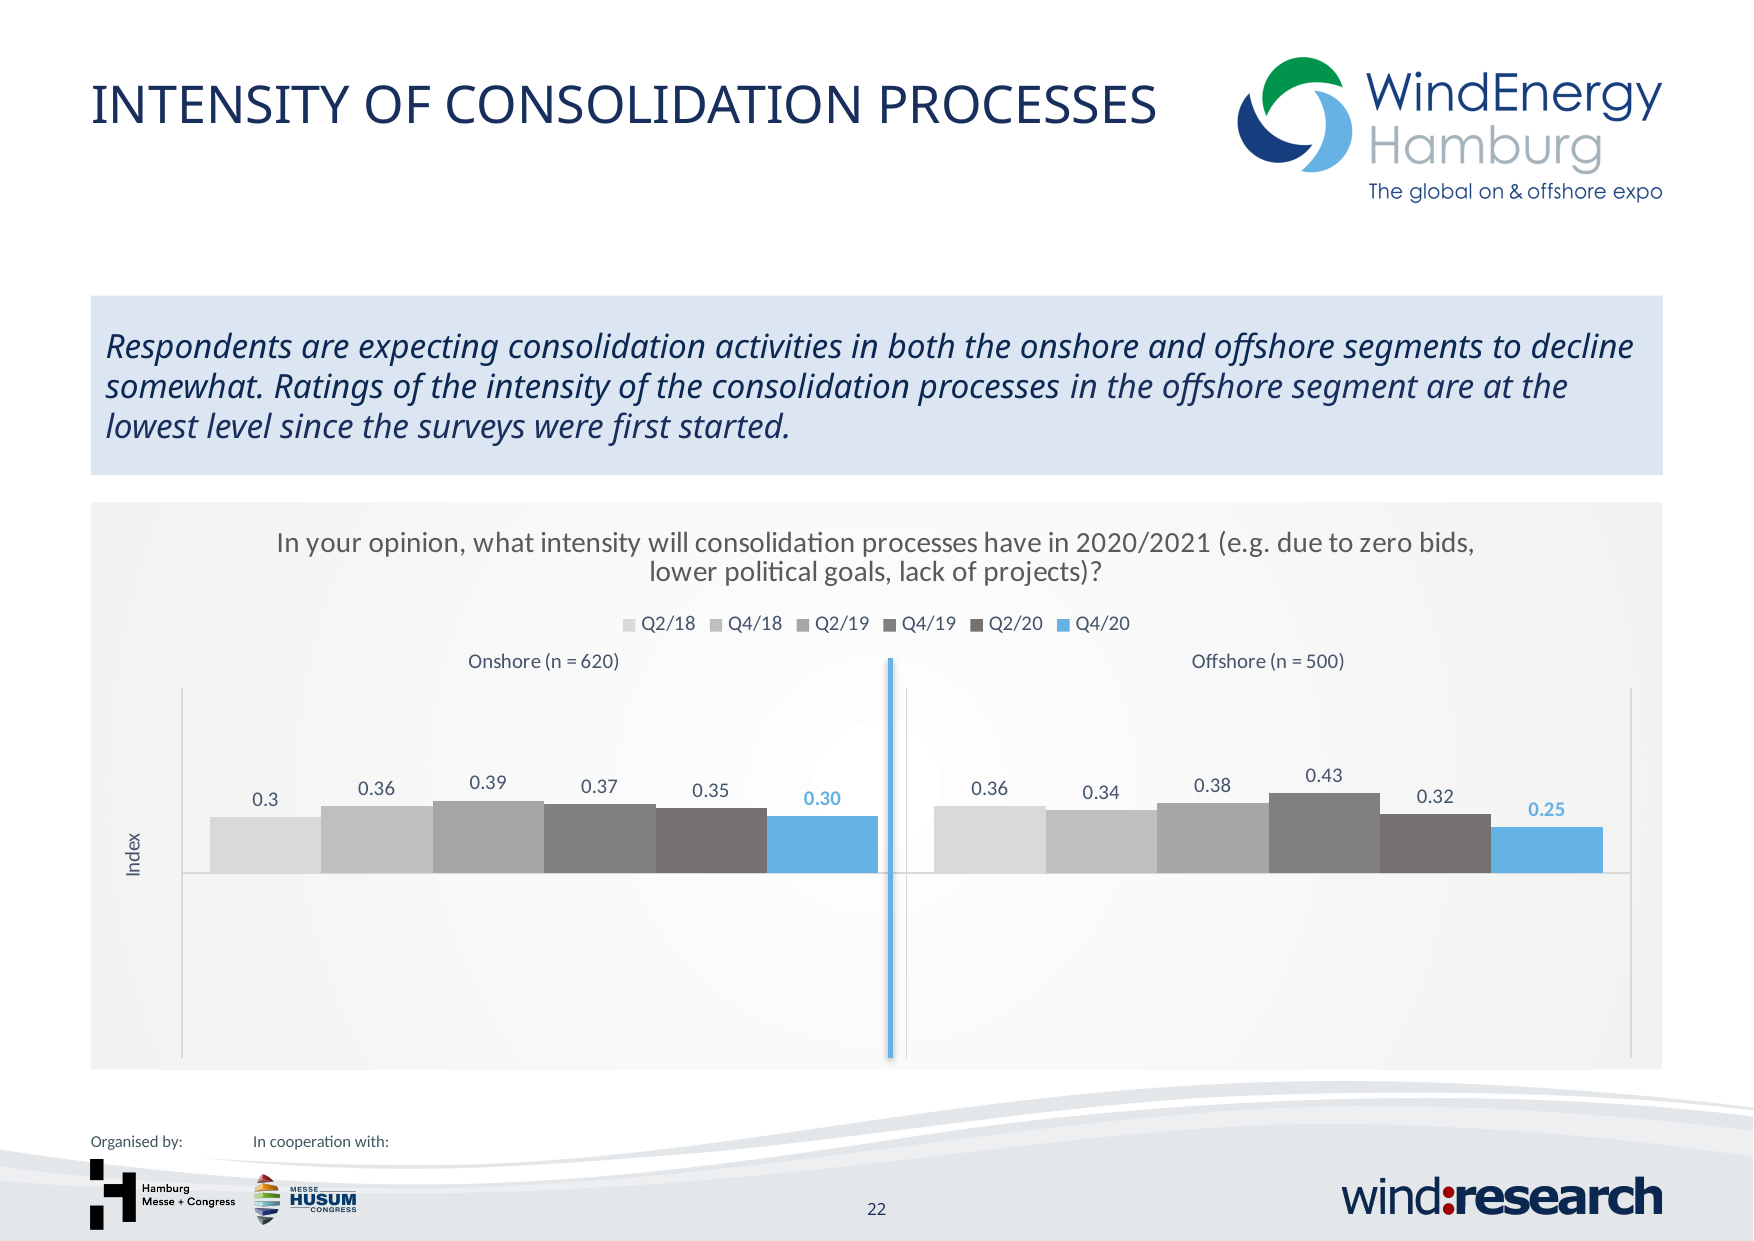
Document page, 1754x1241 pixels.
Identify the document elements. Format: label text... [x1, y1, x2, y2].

picture [0, 0, 1754, 1241]
chart [90, 501, 1663, 1070]
list Intensity of consolidation processes [91, 71, 1173, 243]
list Respondents are expecting consolidation activities in both the onshore and offshore segments to decline somewhat. Ratings of the intensity of the consolidation processes in the offshore segment are at the lowest level since the surveys were first started. [90, 295, 1663, 475]
